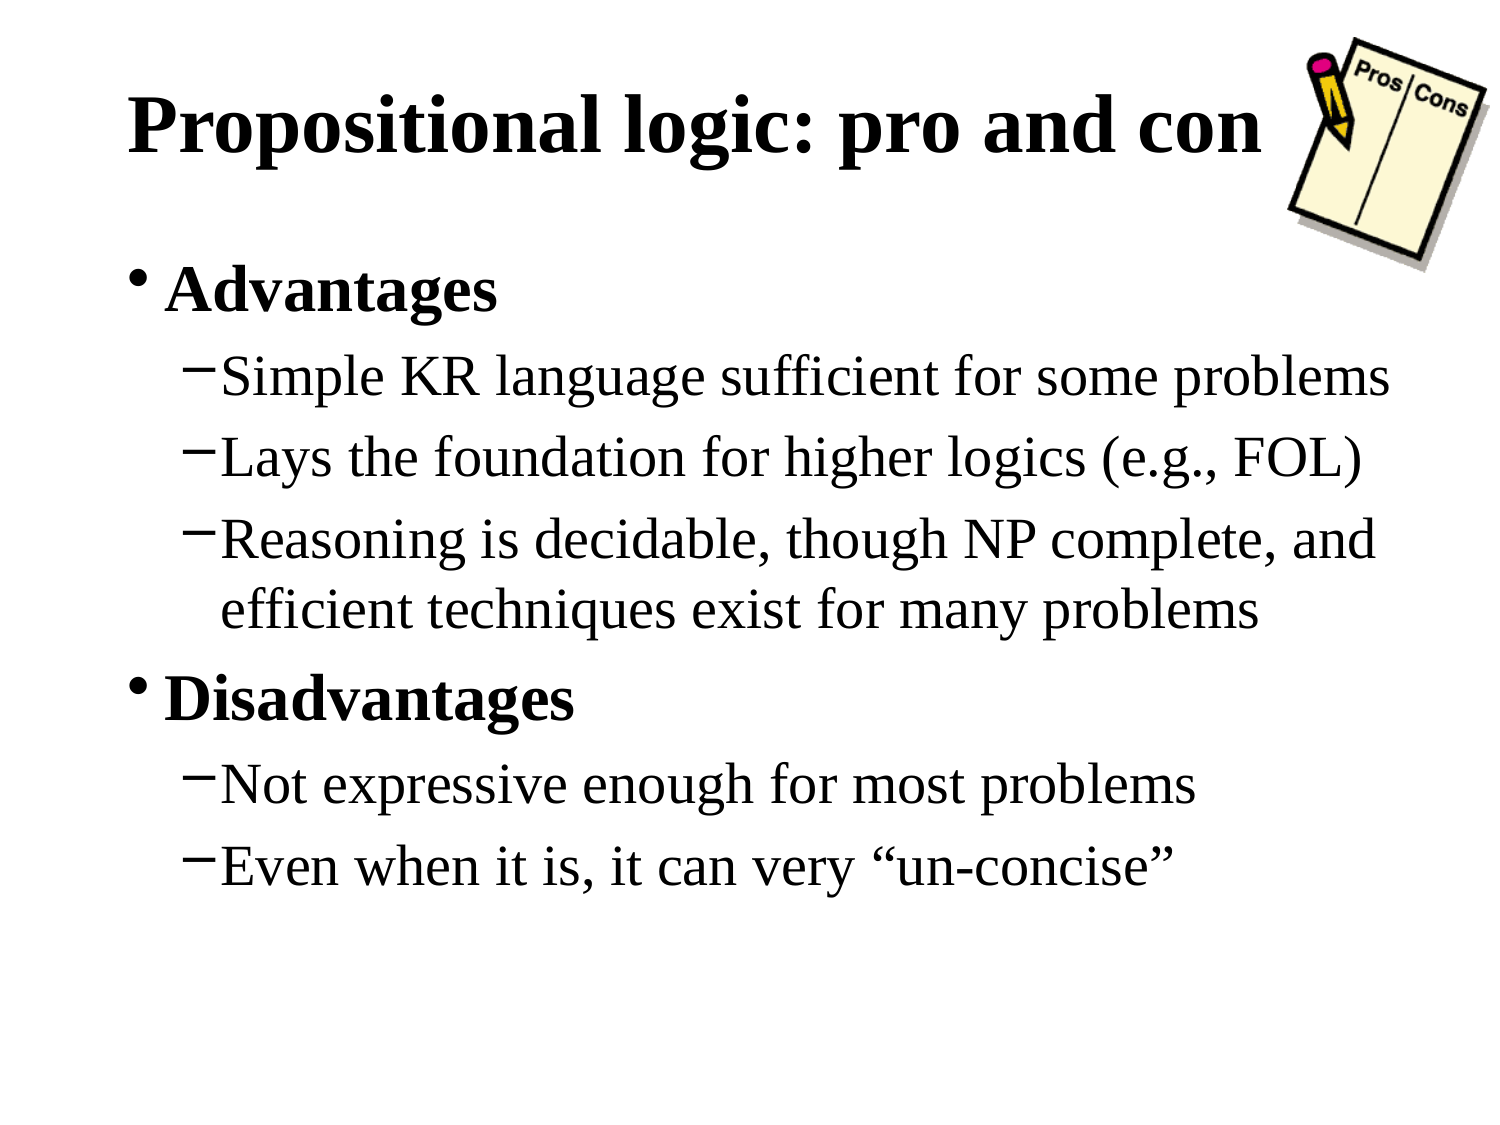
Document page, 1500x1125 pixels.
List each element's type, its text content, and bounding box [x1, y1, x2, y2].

list Advantages Simple KR language sufficient for some problems Lays the foundation for higher logics (e.g., FOL) Reasoning is decidable, though NP complete, and efficient techniques exist for many problems Disadvantages Not expressive enough for most problems Even when it is, it can very “un-concise” [112, 237, 1425, 988]
title Propositional logic: pro and con [112, 24, 1388, 213]
picture [1287, 37, 1490, 274]
